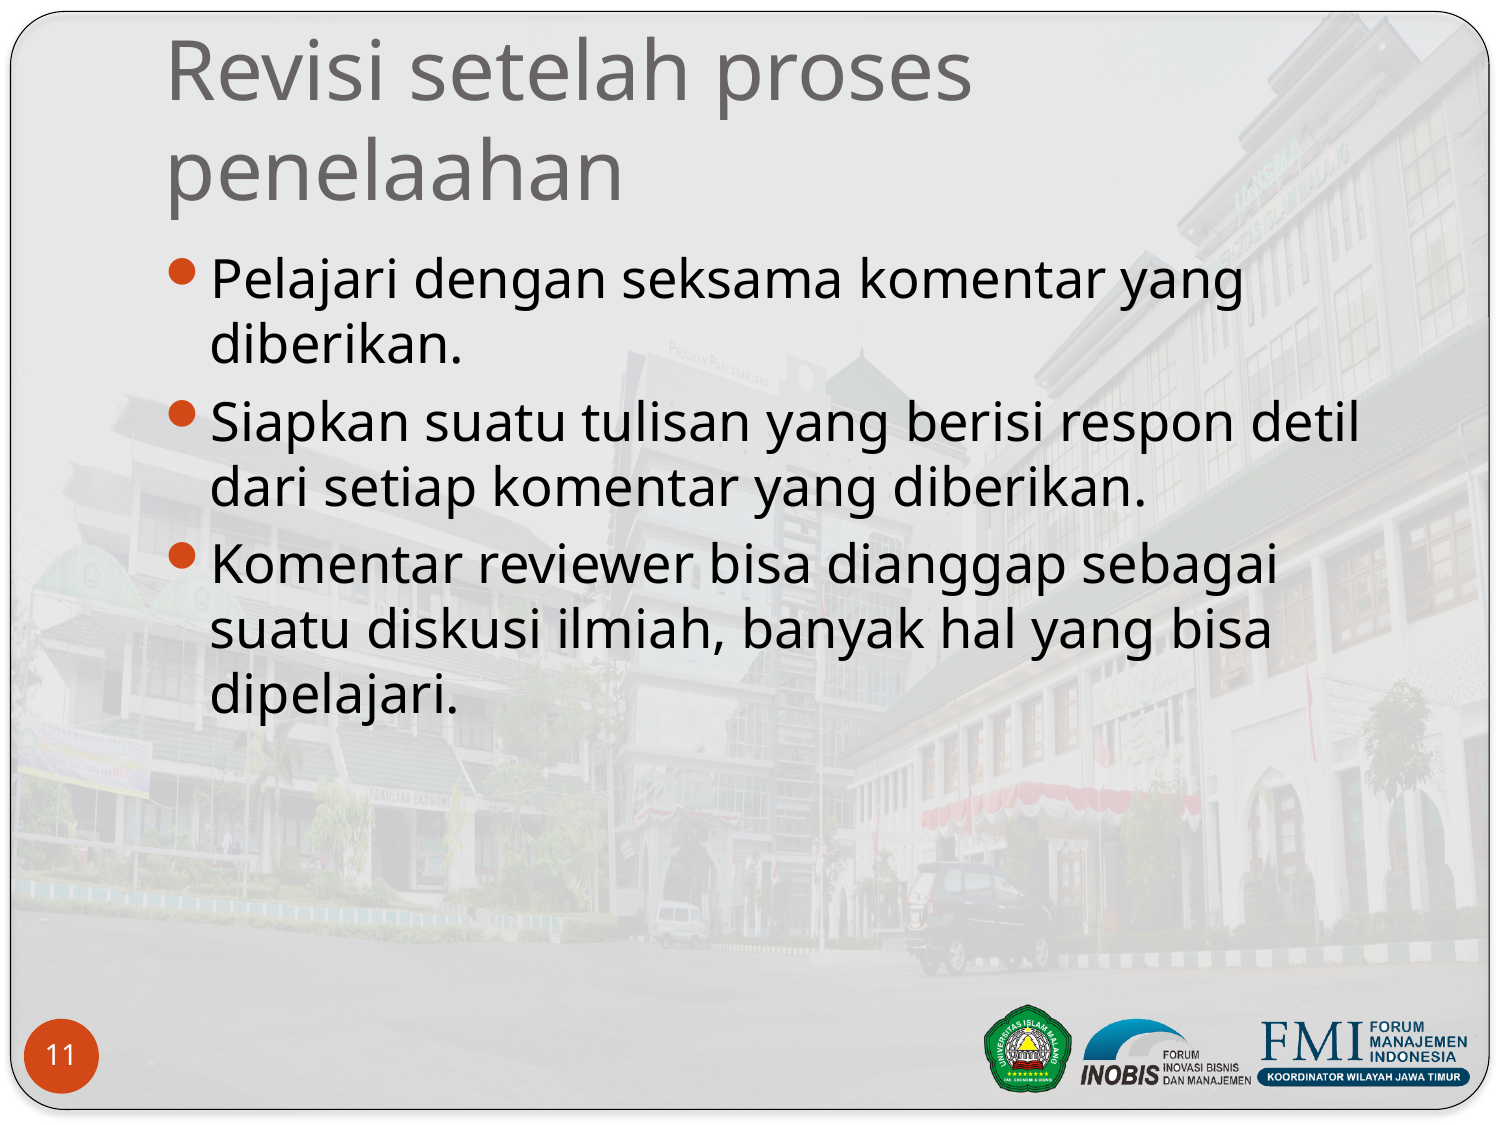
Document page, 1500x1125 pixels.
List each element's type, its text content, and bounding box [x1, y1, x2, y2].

title Revisi setelah proses penelaahan [150, 45, 1425, 233]
slide_number 11 [23, 1018, 99, 1094]
picture [974, 987, 1479, 1103]
list Pelajari dengan seksama komentar yang diberikan. Siapkan suatu tulisan yang berisi respon detil dari setiap komentar yang diberikan. Komentar reviewer bisa dianggap sebagai suatu diskusi ilmiah, banyak hal yang bisa dipelajari. [150, 237, 1425, 988]
